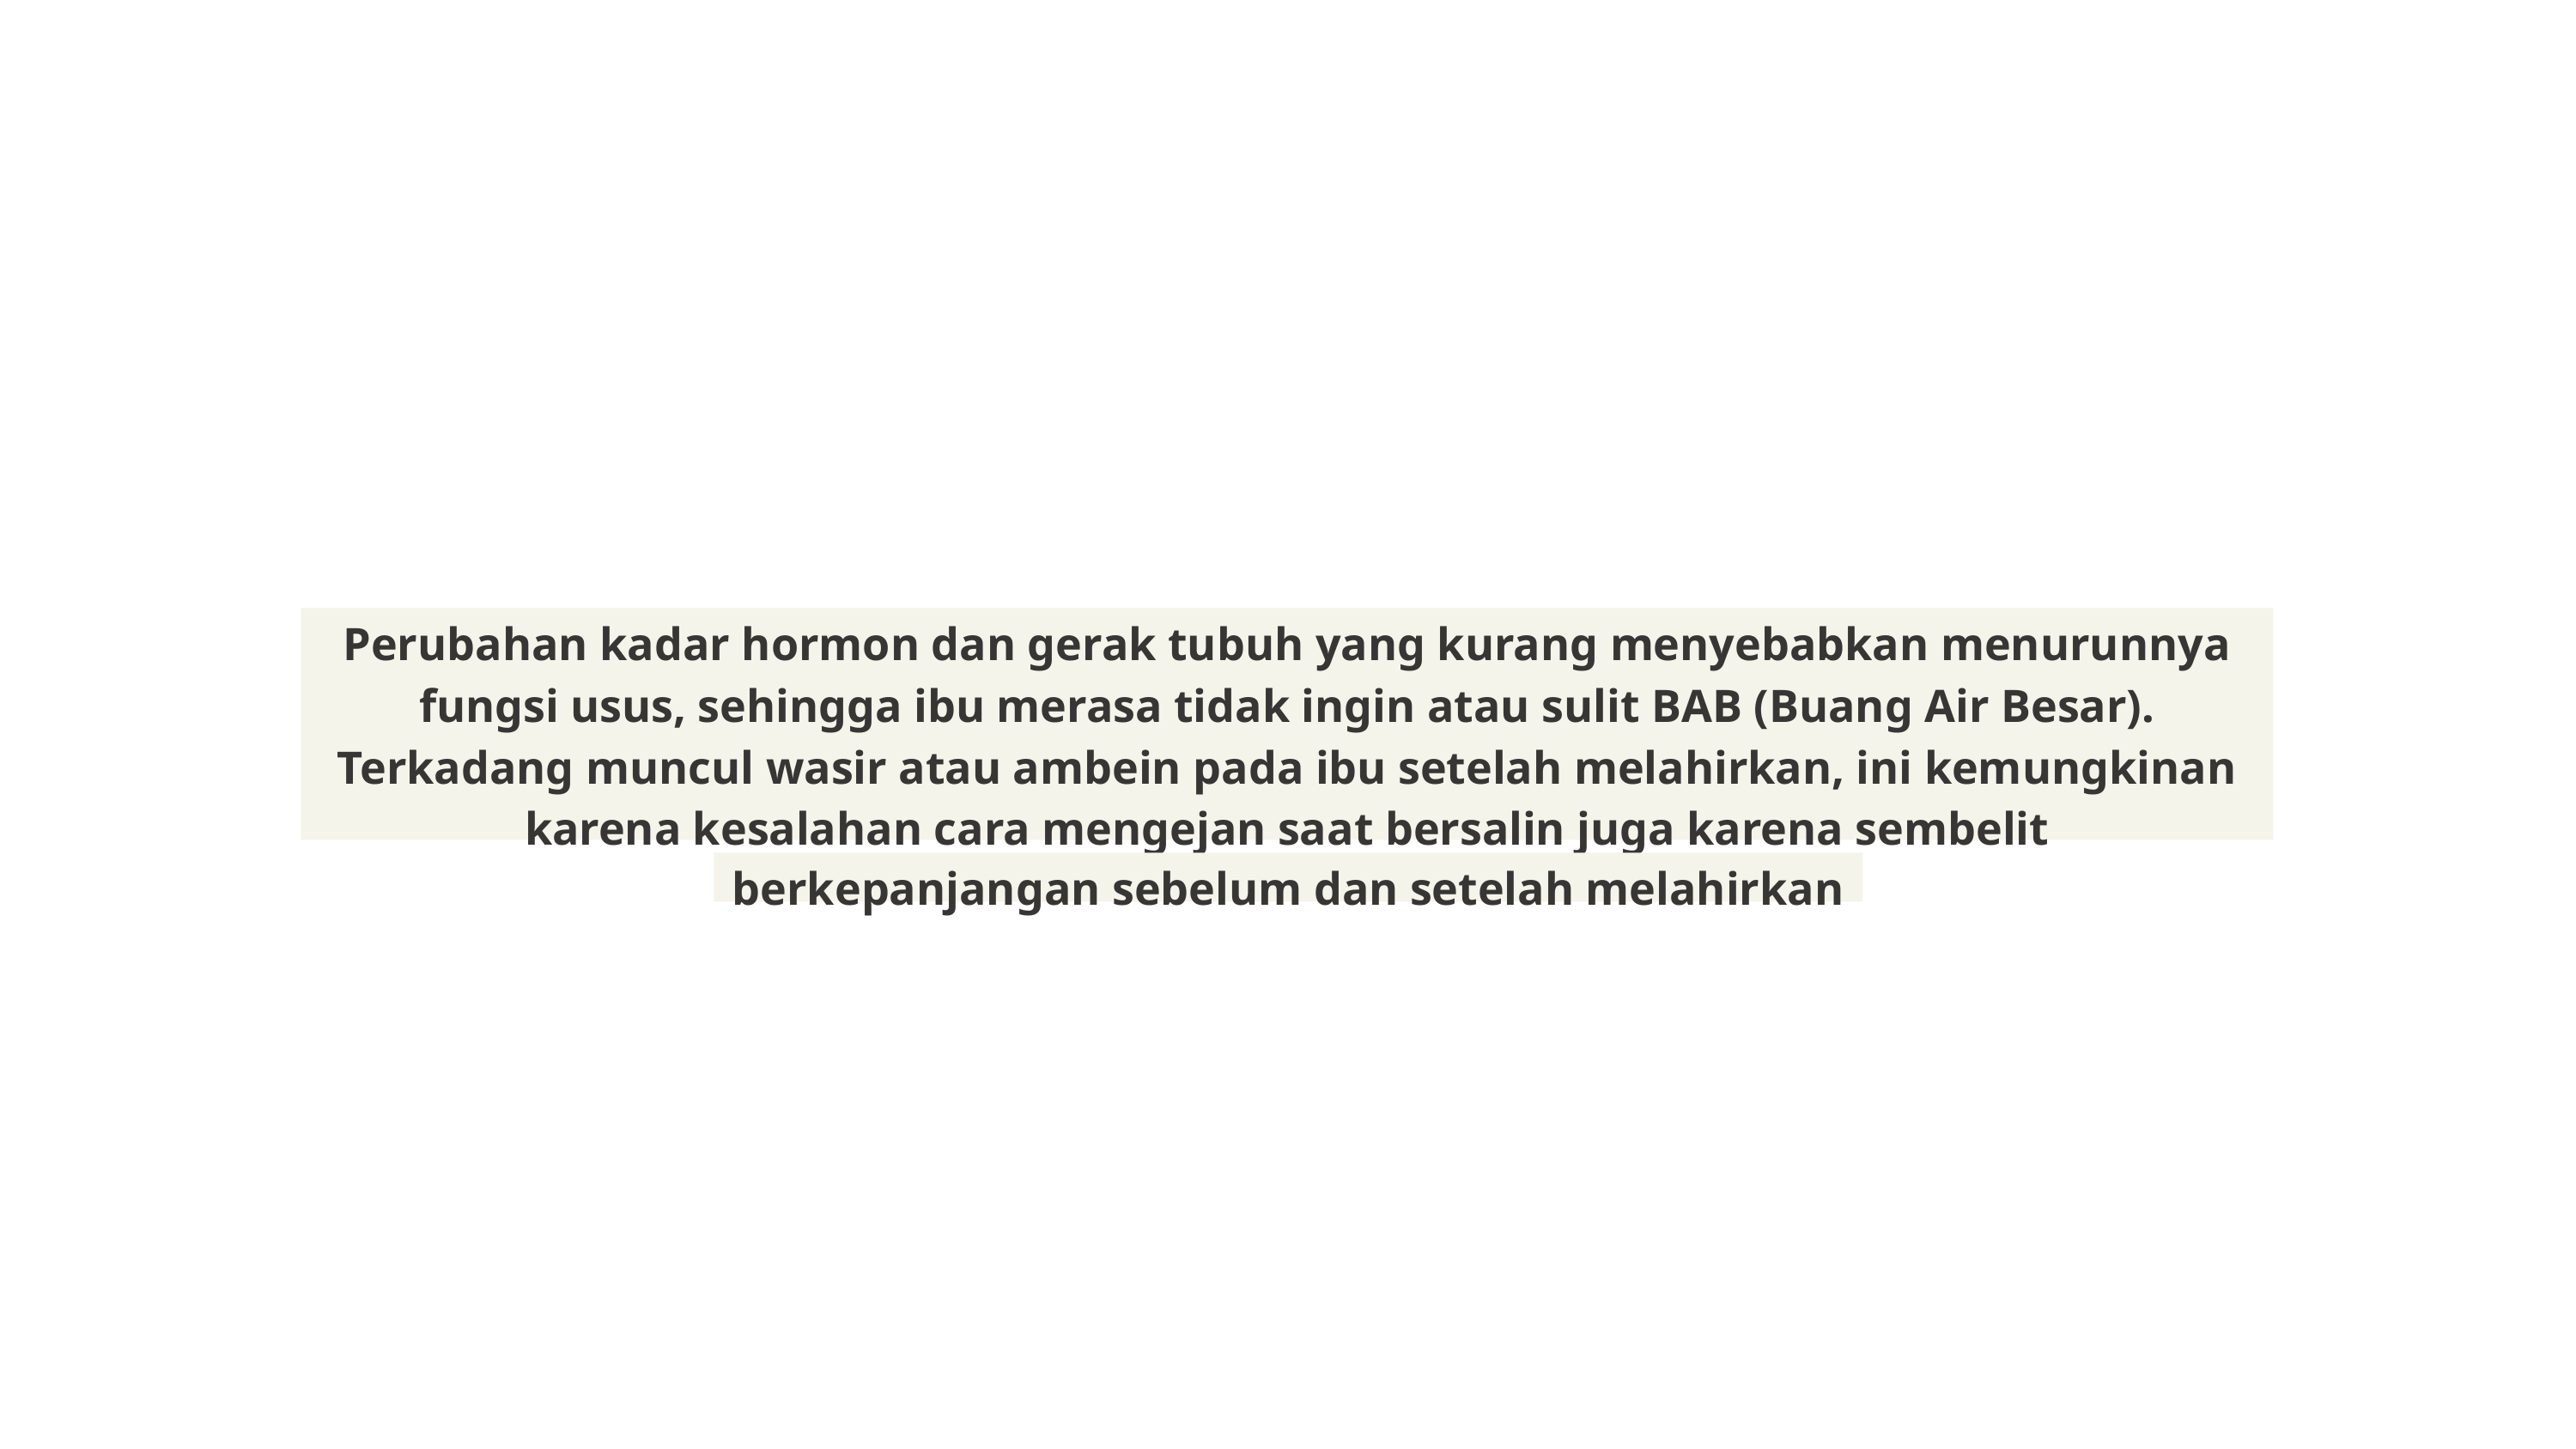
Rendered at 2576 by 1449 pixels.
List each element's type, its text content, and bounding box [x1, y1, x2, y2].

text_box berkepanjangan sebelum dan setelah melahirkan [714, 852, 1863, 902]
text_box Perubahan kadar hormon dan gerak tubuh yang kurang menyebabkan menurunnya fungsi usus, sehingga ibu merasa tidak ingin atau sulit BAB (Buang Air Besar). Terkadang muncul wasir atau ambein pada ibu setelah melahirkan, ini kemungkinan karena kesalahan cara mengejan saat bersalin juga karena sembelit [301, 608, 2274, 840]
